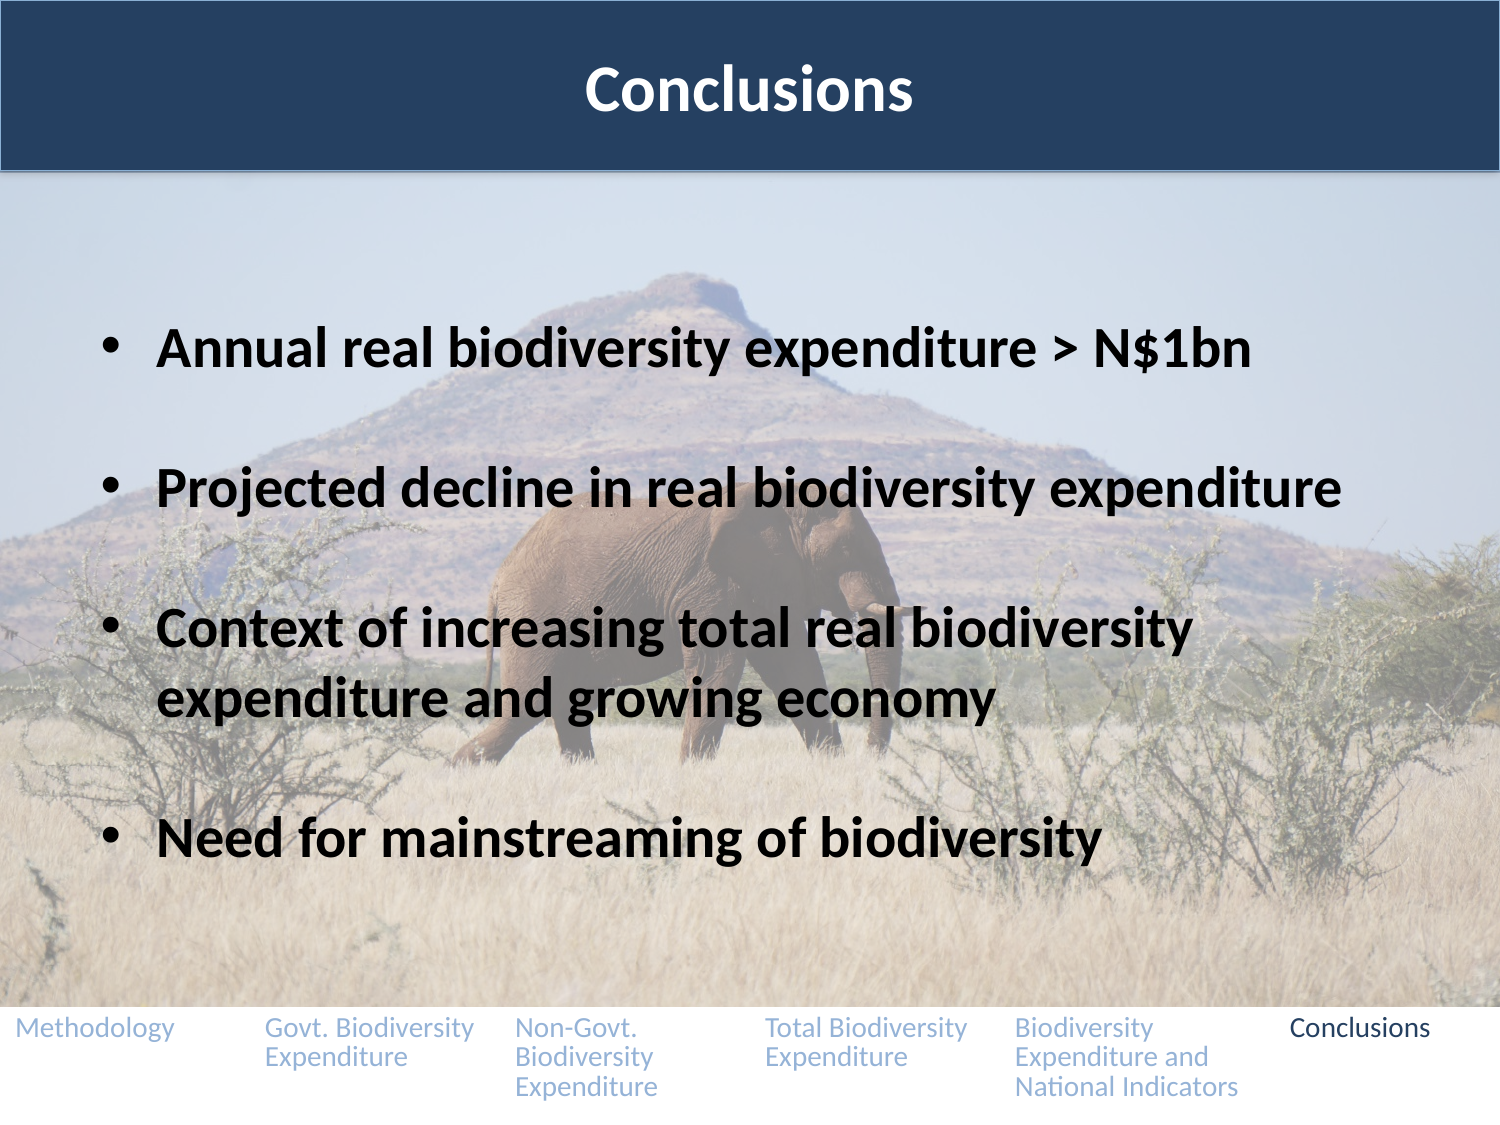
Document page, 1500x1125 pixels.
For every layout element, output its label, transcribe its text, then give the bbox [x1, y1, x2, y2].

picture [0, 170, 1500, 1015]
table_header Conclusions [1276, 1023, 1499, 1110]
table_header Govt. Biodiversity Expenditure [251, 1024, 499, 1110]
table_header Methodology [1, 1024, 249, 1110]
table_header Non-Govt. Biodiversity Expenditure [501, 1024, 749, 1110]
table_header Total Biodiversity Expenditure [751, 1024, 999, 1110]
text_box Conclusions [0, 0, 1500, 170]
table_header Biodiversity Expenditure and National Indicators [1001, 1024, 1274, 1110]
